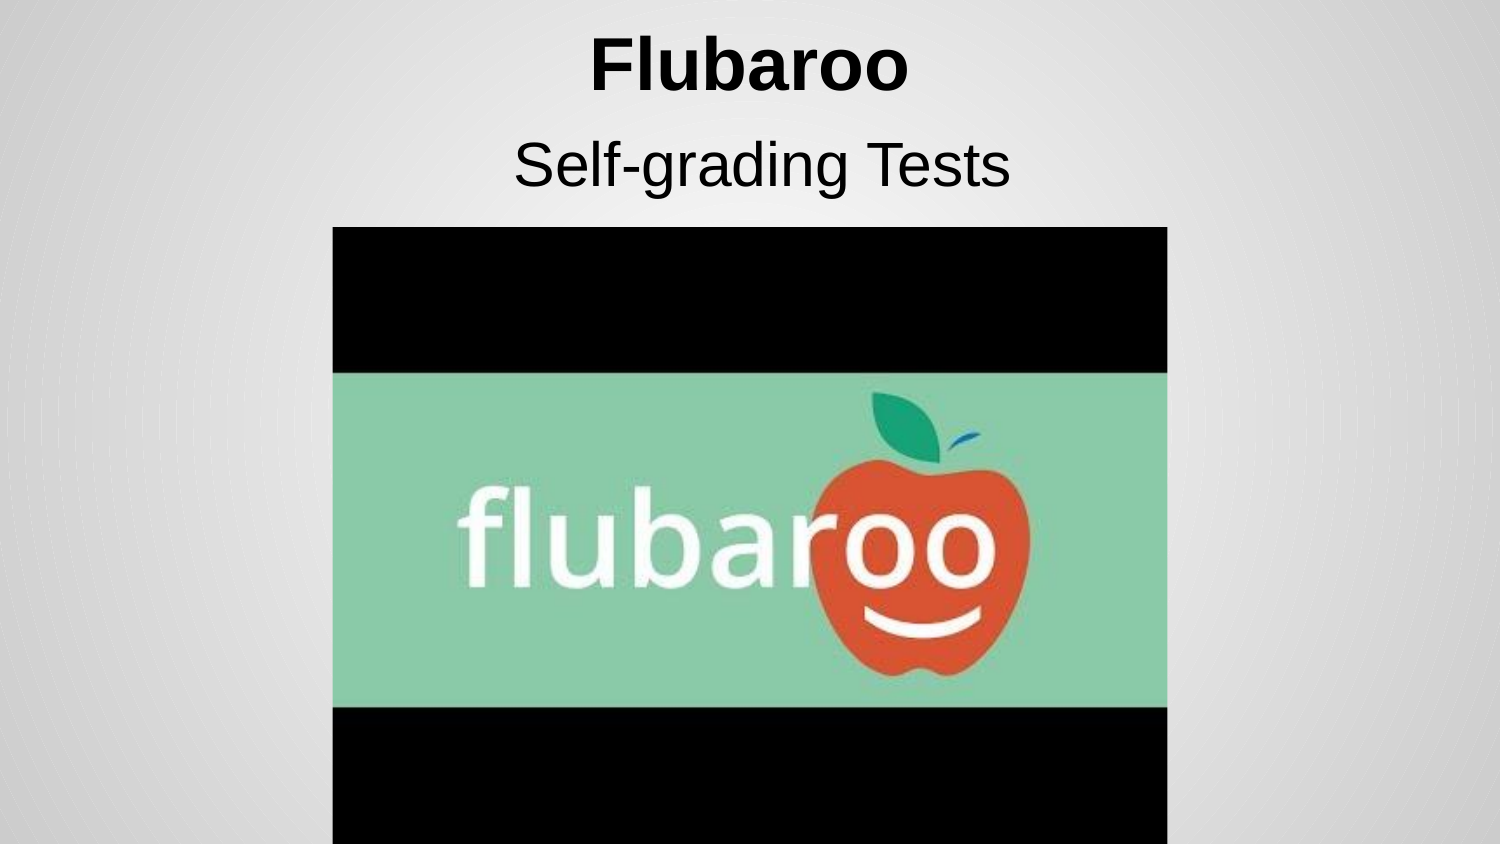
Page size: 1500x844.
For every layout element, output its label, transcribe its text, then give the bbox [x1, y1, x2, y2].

title Flubaroo [75, 0, 1425, 108]
text_box Self-grading Tests [54, 108, 1472, 215]
text_box [332, 227, 1168, 844]
